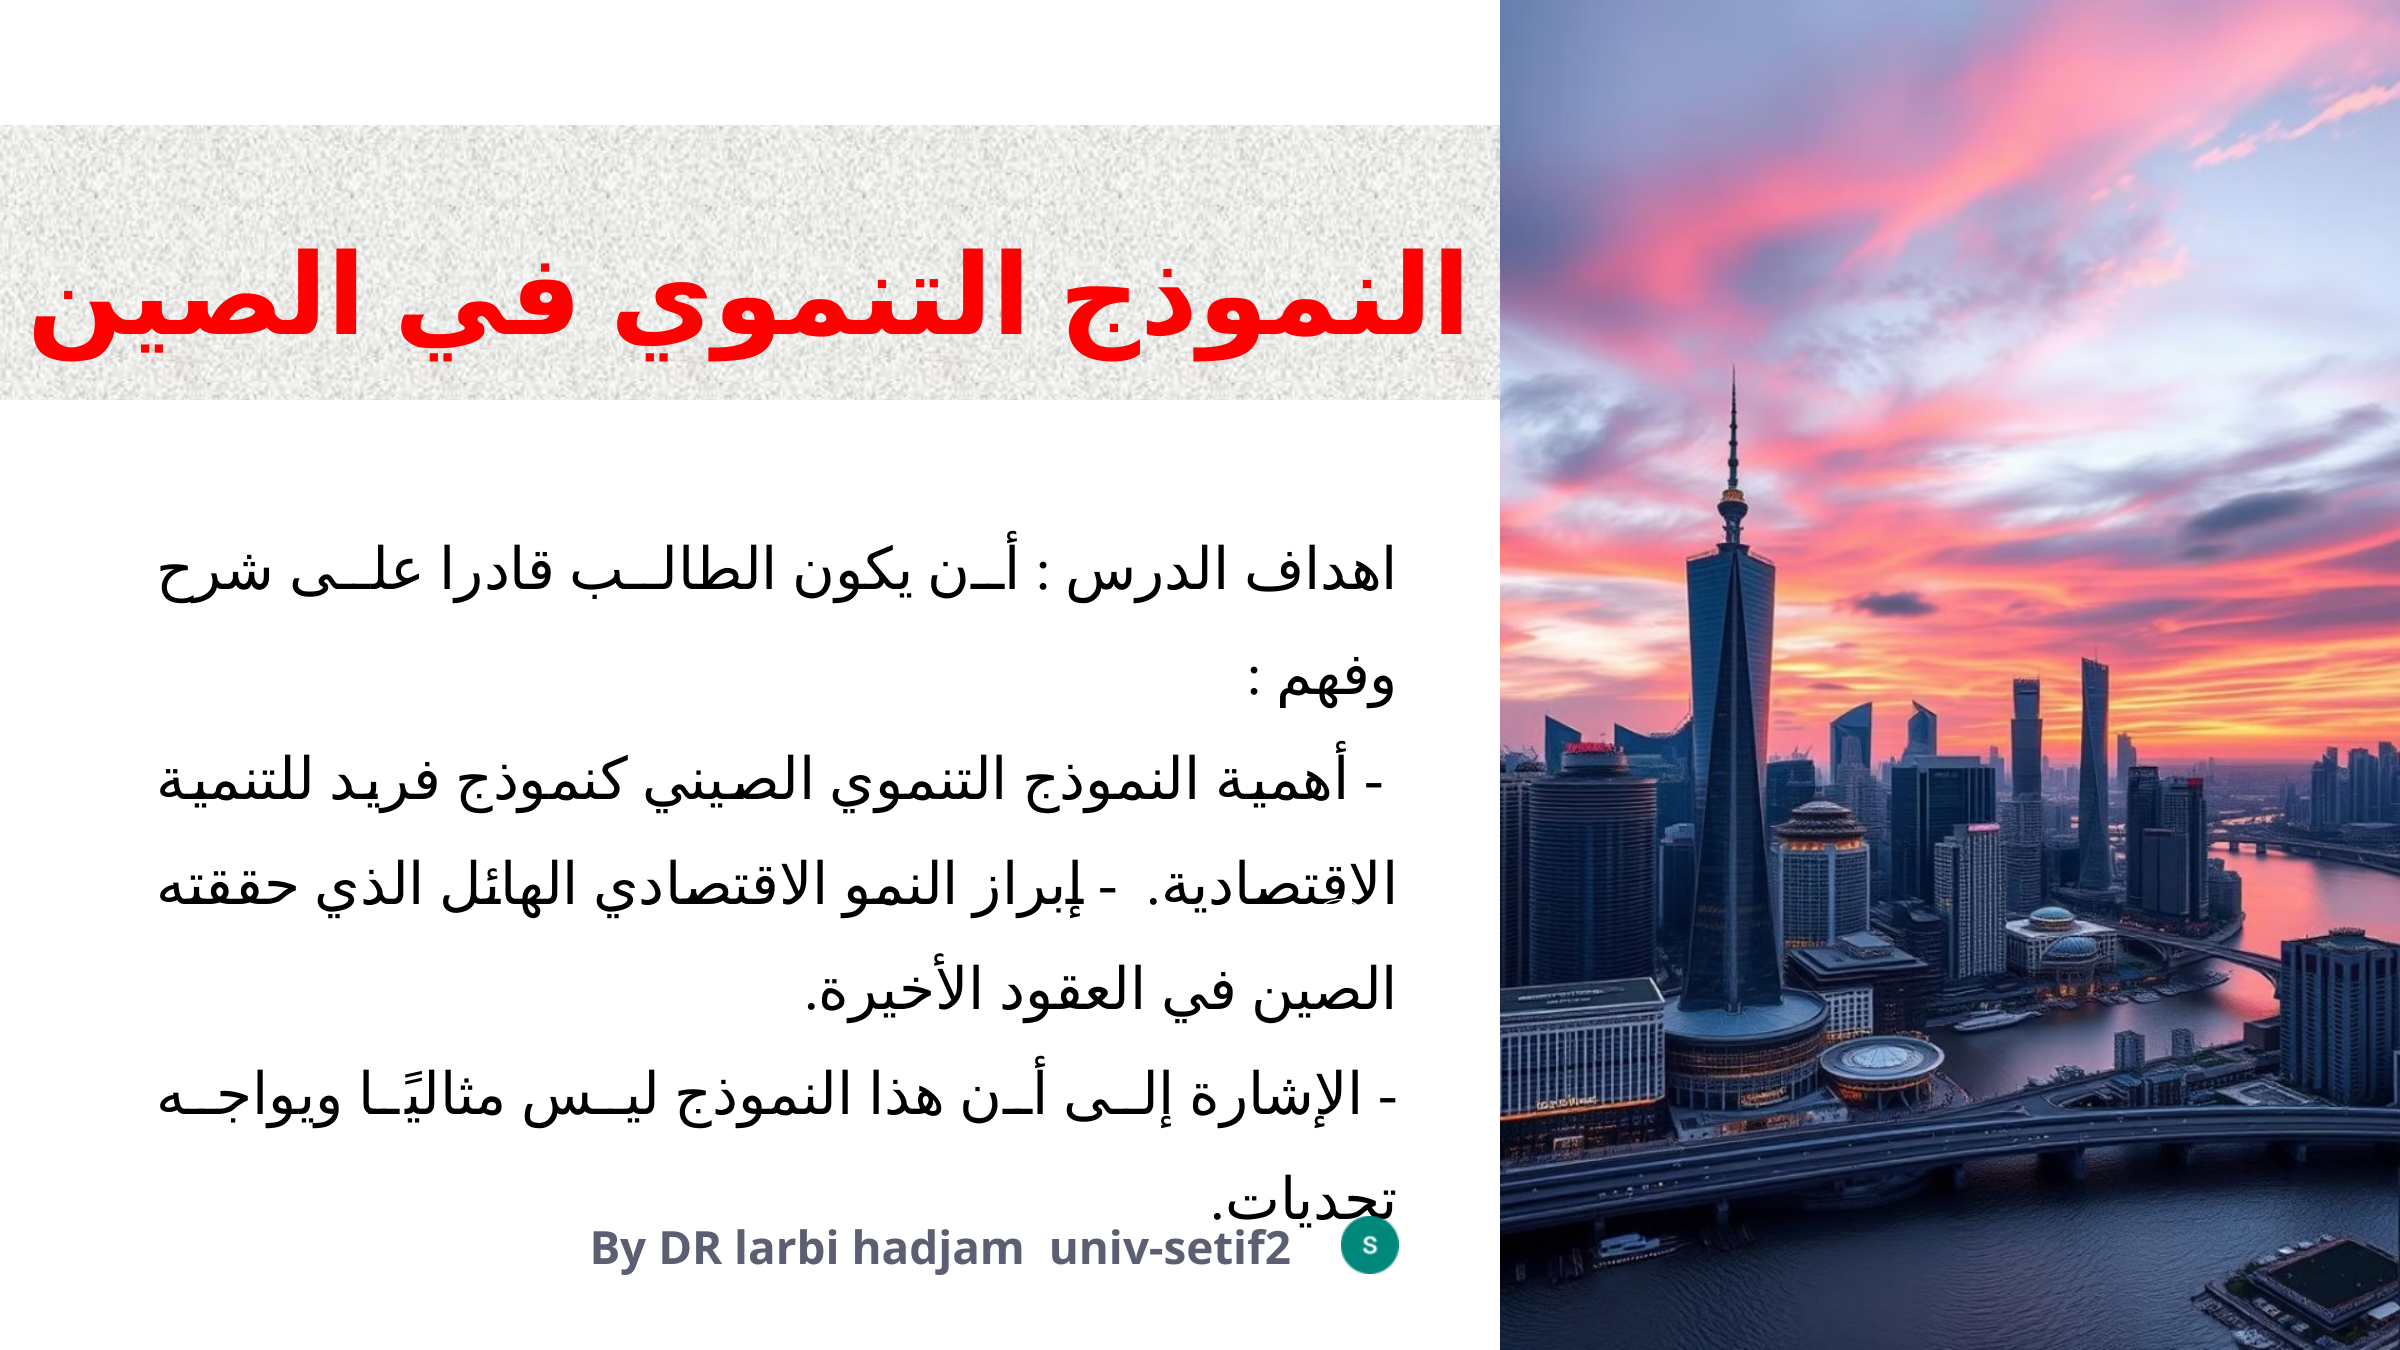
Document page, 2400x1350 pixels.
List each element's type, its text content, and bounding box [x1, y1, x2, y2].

picture [1341, 1216, 1399, 1274]
text_box By DR larbi hadjam univ-setif2 [863, 1209, 1292, 1275]
text_box [1310, 899, 1370, 960]
text_box اهداف الدرس : أن يكون الطالب قادرا على شرح وفهم : - أهمية النموذج التنموي الصيني كنموذج فريد للتنمية الاقتصادية. - إبراز النمو الاقتصادي الهائل الذي حققته الصين في العقود الأخيرة. - الإشارة إلى أن هذا النموذج ليس مثاليًا ويواجه تحديات. [156, 496, 1399, 1075]
picture [1499, 0, 2400, 1350]
text_box النموذج التنموي في الصين [0, 125, 1499, 400]
